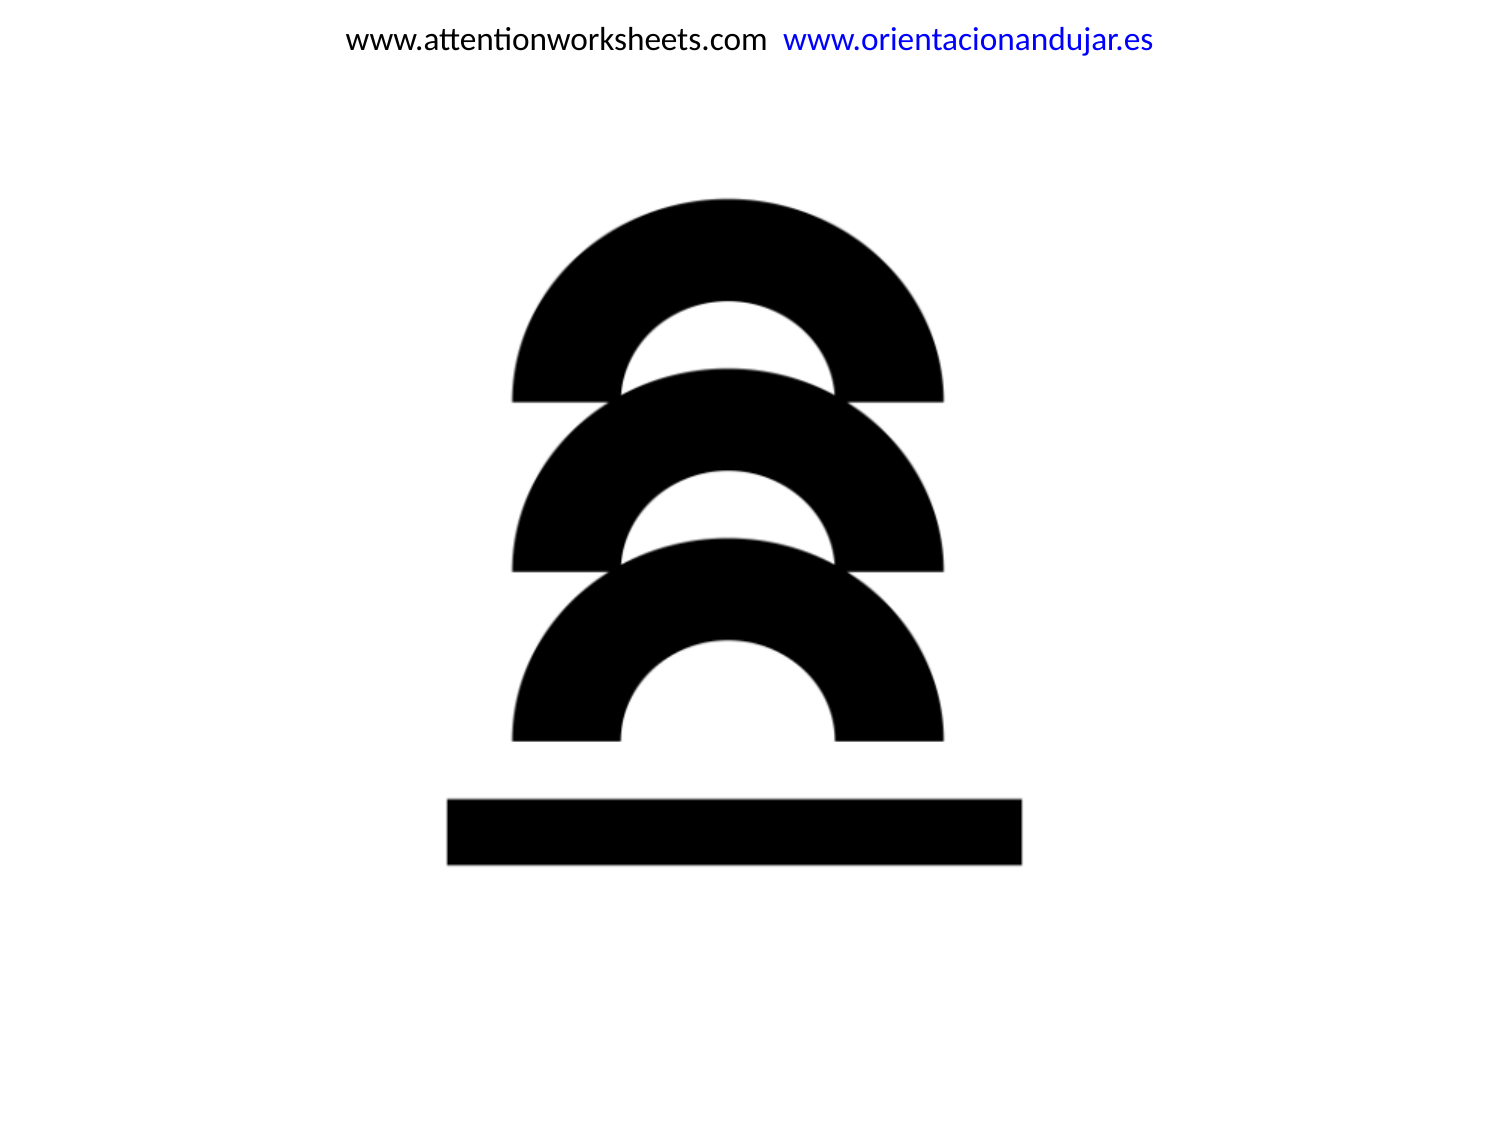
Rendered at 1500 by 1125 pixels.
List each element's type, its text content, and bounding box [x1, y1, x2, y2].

text_box www.attentionworksheets.com www.orientacionandujar.es [330, 10, 1170, 65]
picture [292, 178, 1180, 927]
